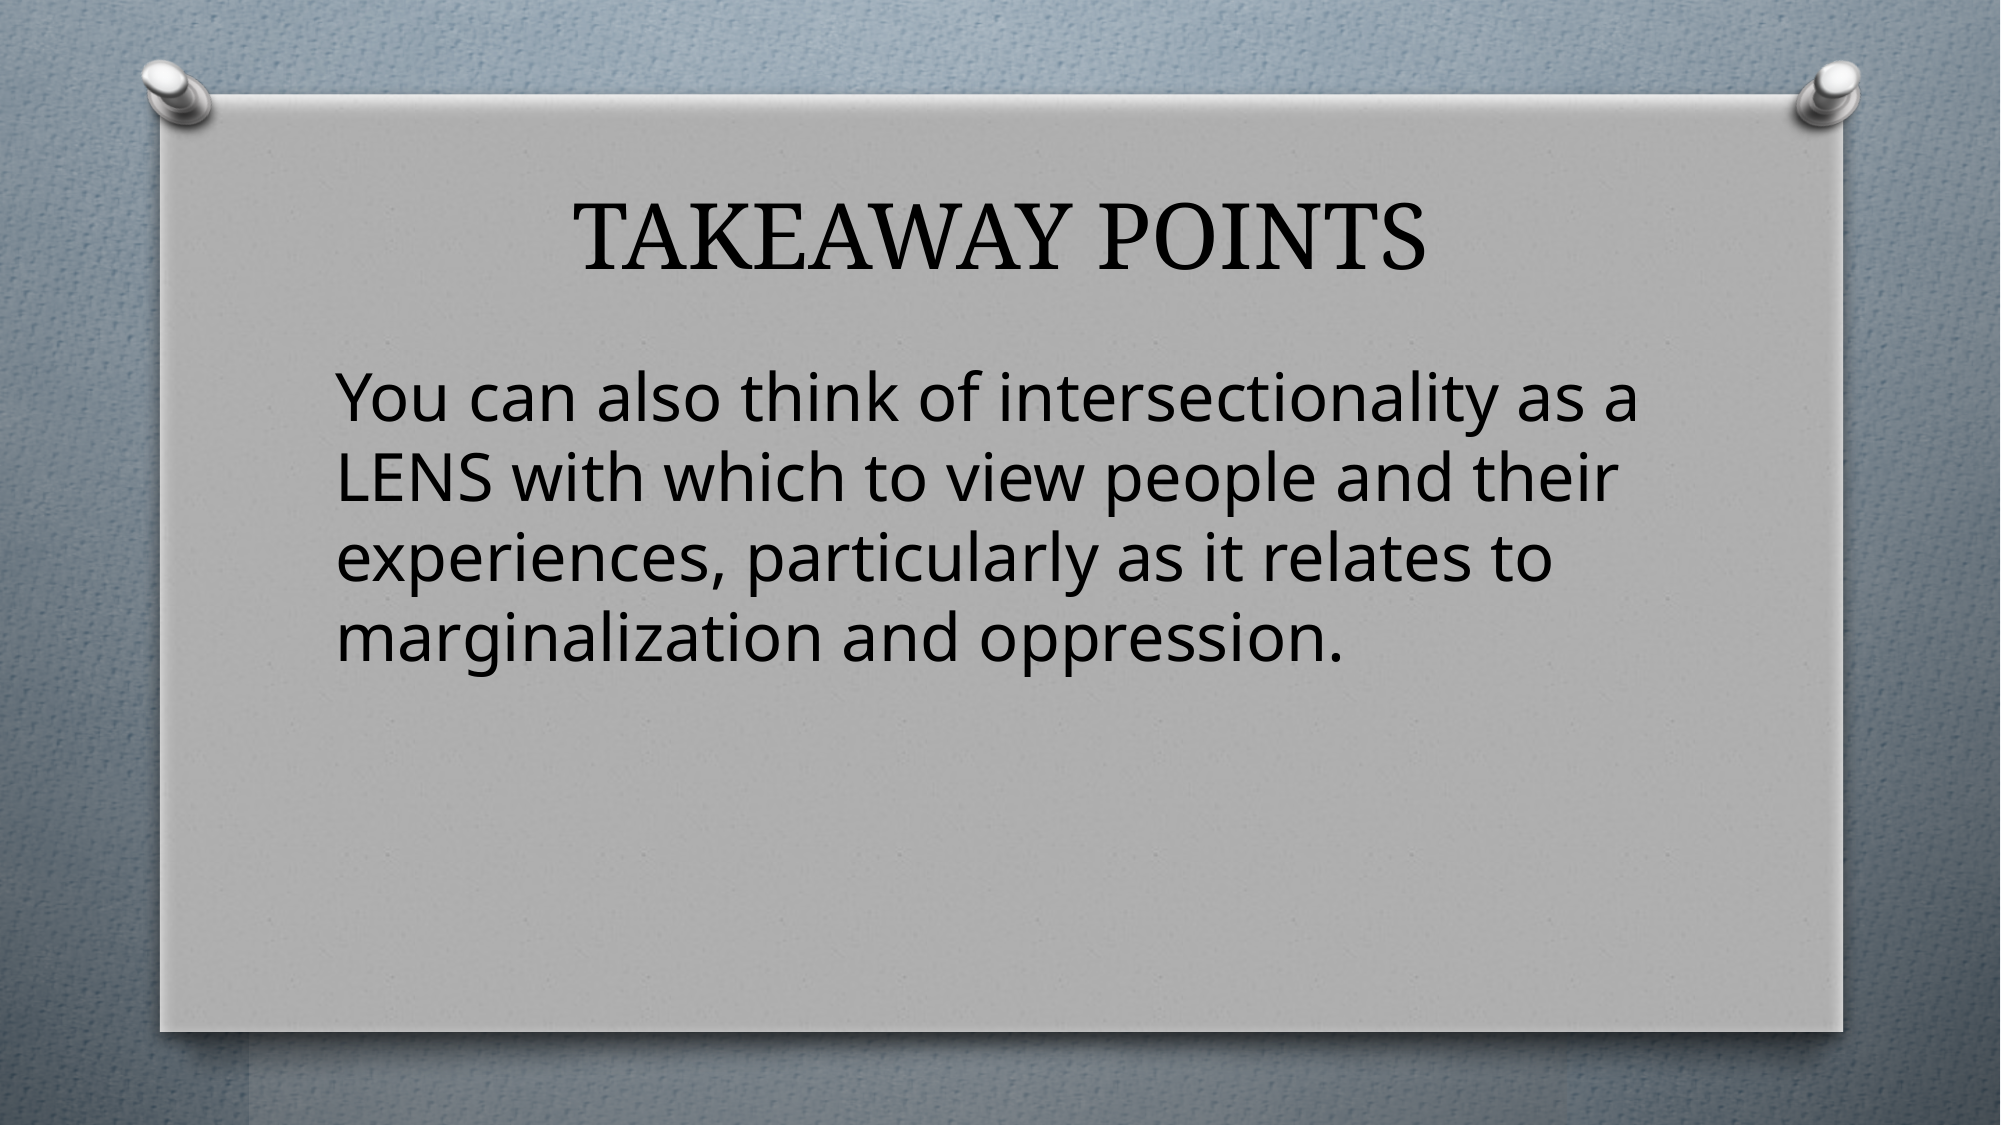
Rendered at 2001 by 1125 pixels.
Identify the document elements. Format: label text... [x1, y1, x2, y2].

picture [107, 24, 256, 158]
picture [1764, 30, 1911, 161]
list You can also think of intersectionality as a LENS with which to view people and their experiences, particularly as it relates to marginalization and oppression. [320, 347, 1676, 939]
title TAKEAWAY POINTS [239, 134, 1763, 332]
